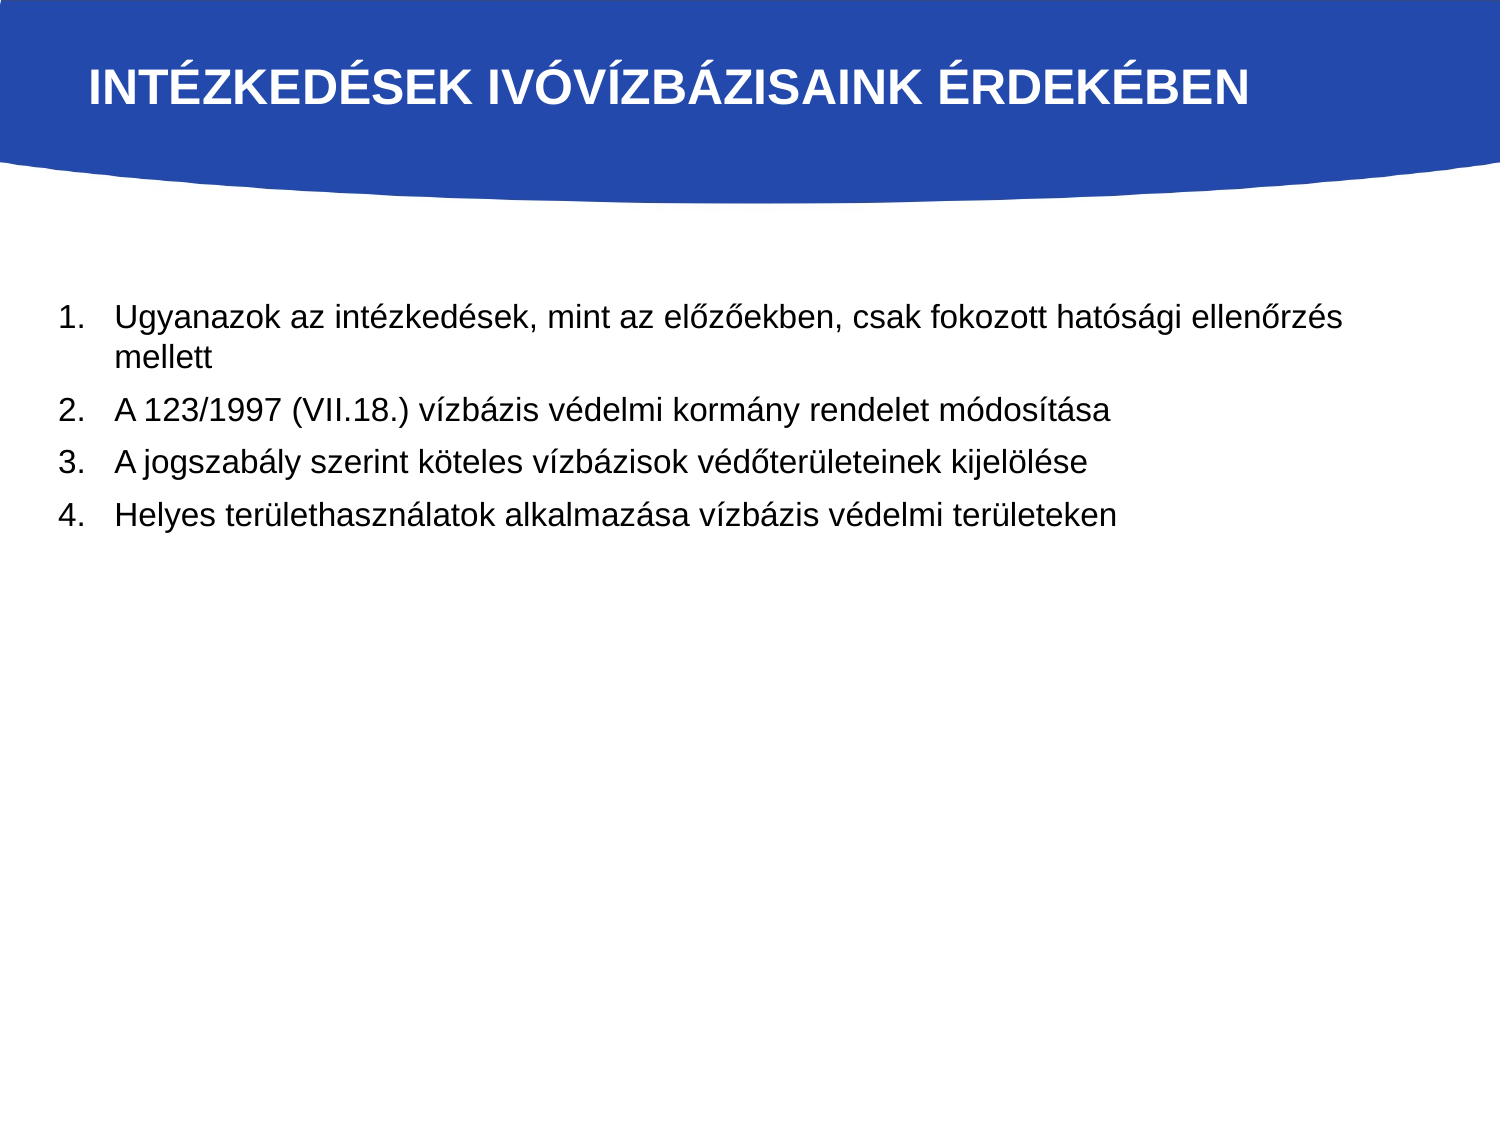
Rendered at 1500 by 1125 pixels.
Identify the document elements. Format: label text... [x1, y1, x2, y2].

list Ugyanazok az intézkedések, mint az előzőekben, csak fokozott hatósági ellenőrzés mellett A 123/1997 (VII.18.) vízbázis védelmi kormány rendelet módosítása A jogszabály szerint köteles vízbázisok védőterületeinek kijelölése Helyes területhasználatok alkalmazása vízbázis védelmi területeken [43, 235, 1427, 1087]
picture [0, 0, 1500, 1125]
title Intézkedések ivóvízbázisaink érdekében [73, 7, 1425, 161]
